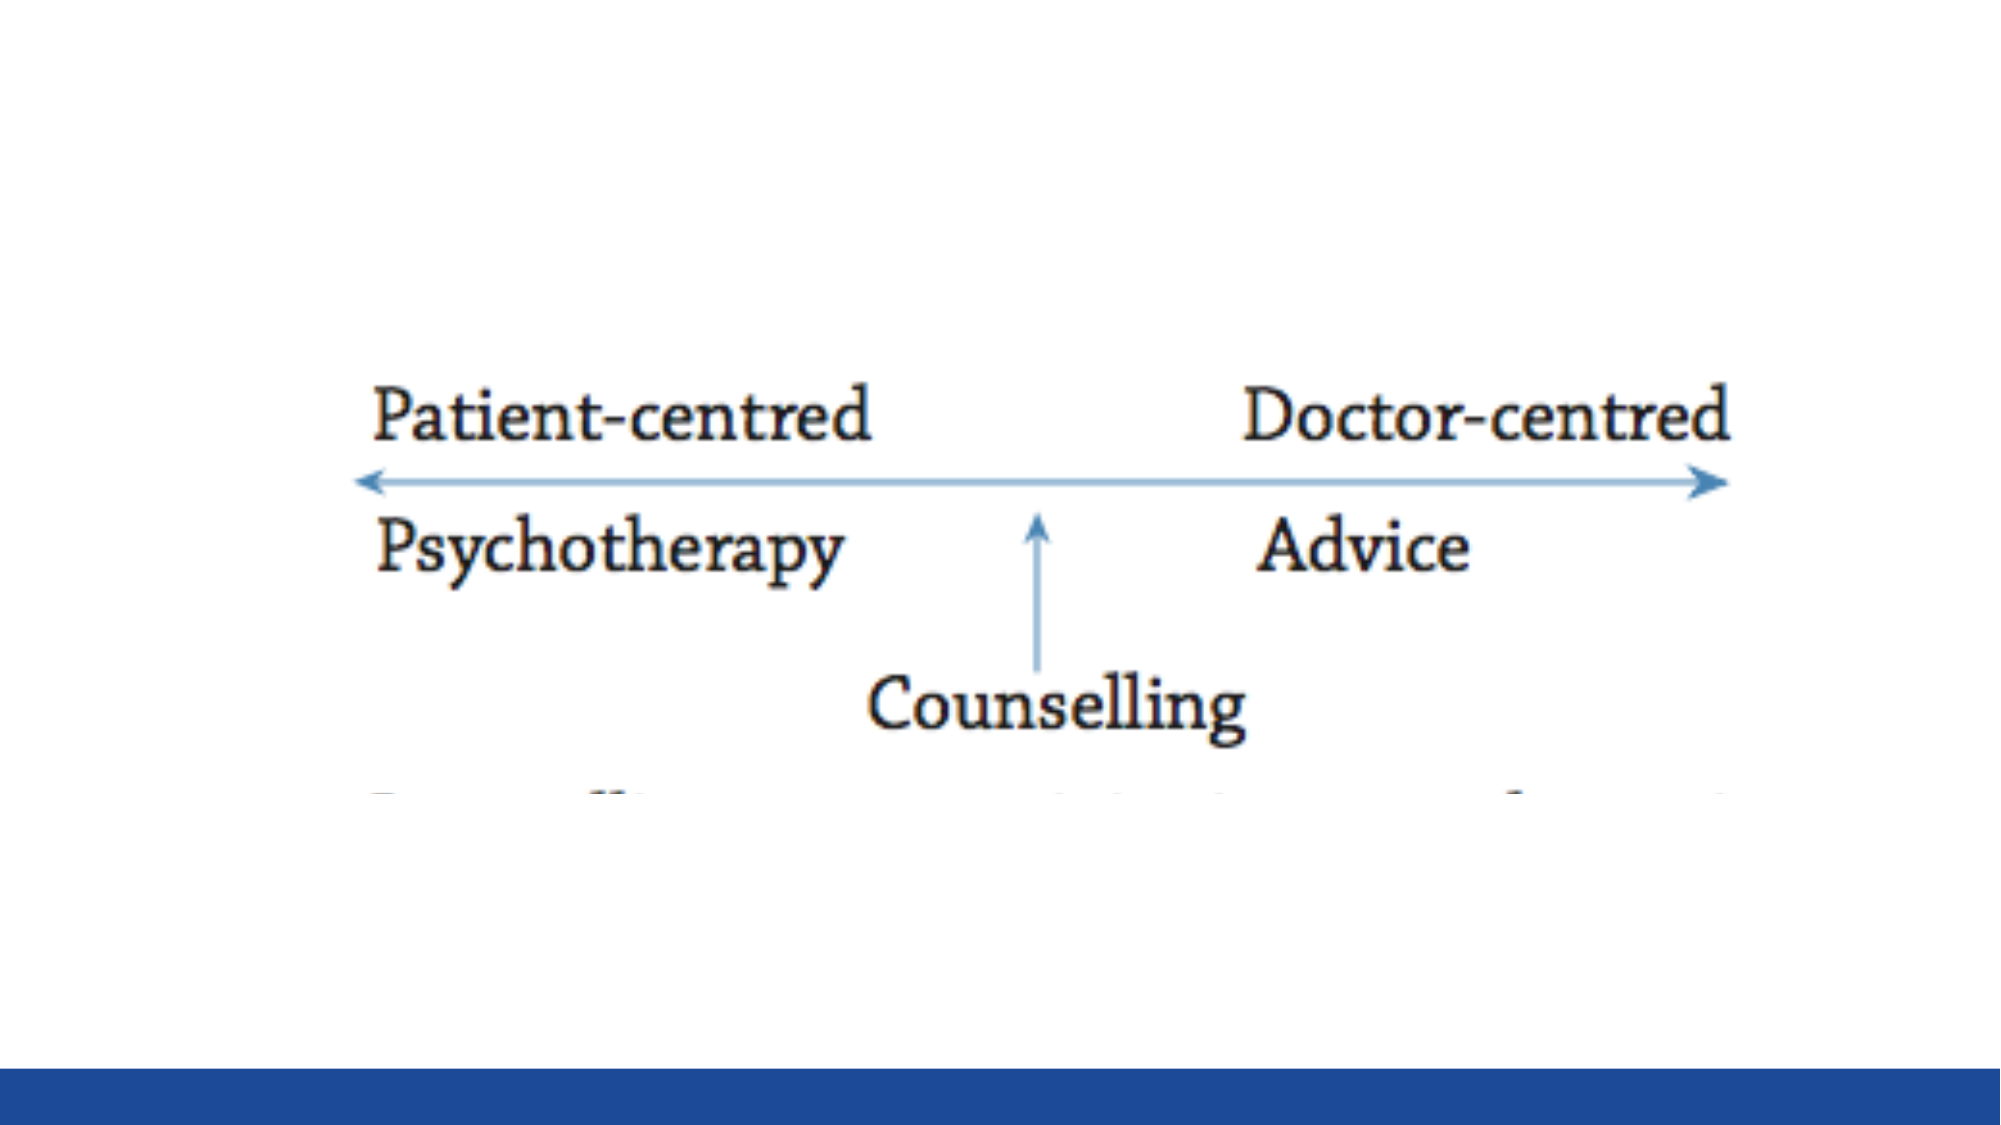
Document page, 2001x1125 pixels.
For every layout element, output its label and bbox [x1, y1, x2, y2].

text_box [0, 1067, 2000, 1125]
picture [83, 247, 1948, 794]
